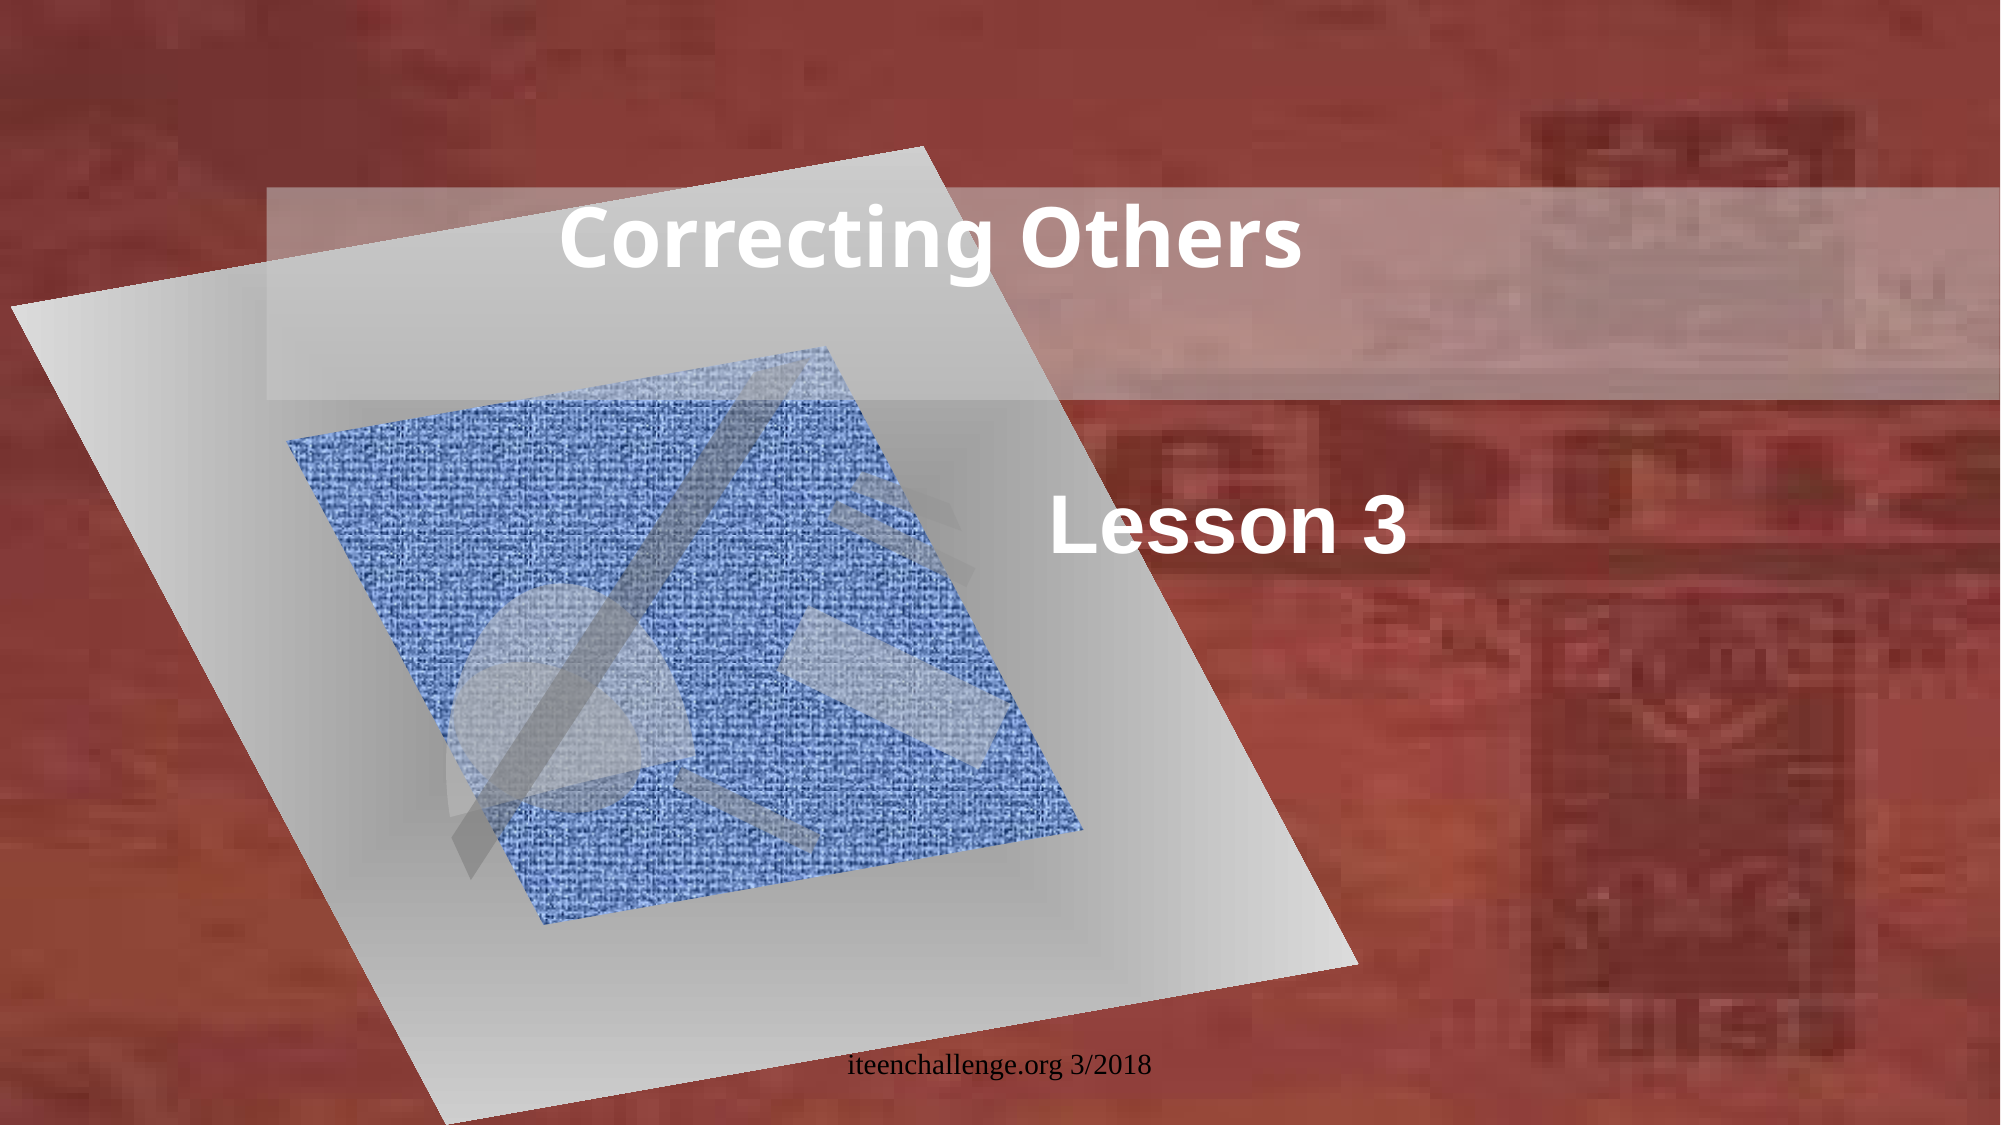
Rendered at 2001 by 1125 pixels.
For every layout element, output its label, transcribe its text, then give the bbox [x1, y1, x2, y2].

picture [288, 445, 705, 742]
title Correcting Others [124, 243, 1738, 445]
picture [498, 445, 1033, 925]
footer iteenchallenge.org 3/2018 [683, 1024, 1317, 1101]
picture [0, 0, 2001, 1125]
subtitle Lesson 3 [1033, 462, 1967, 988]
